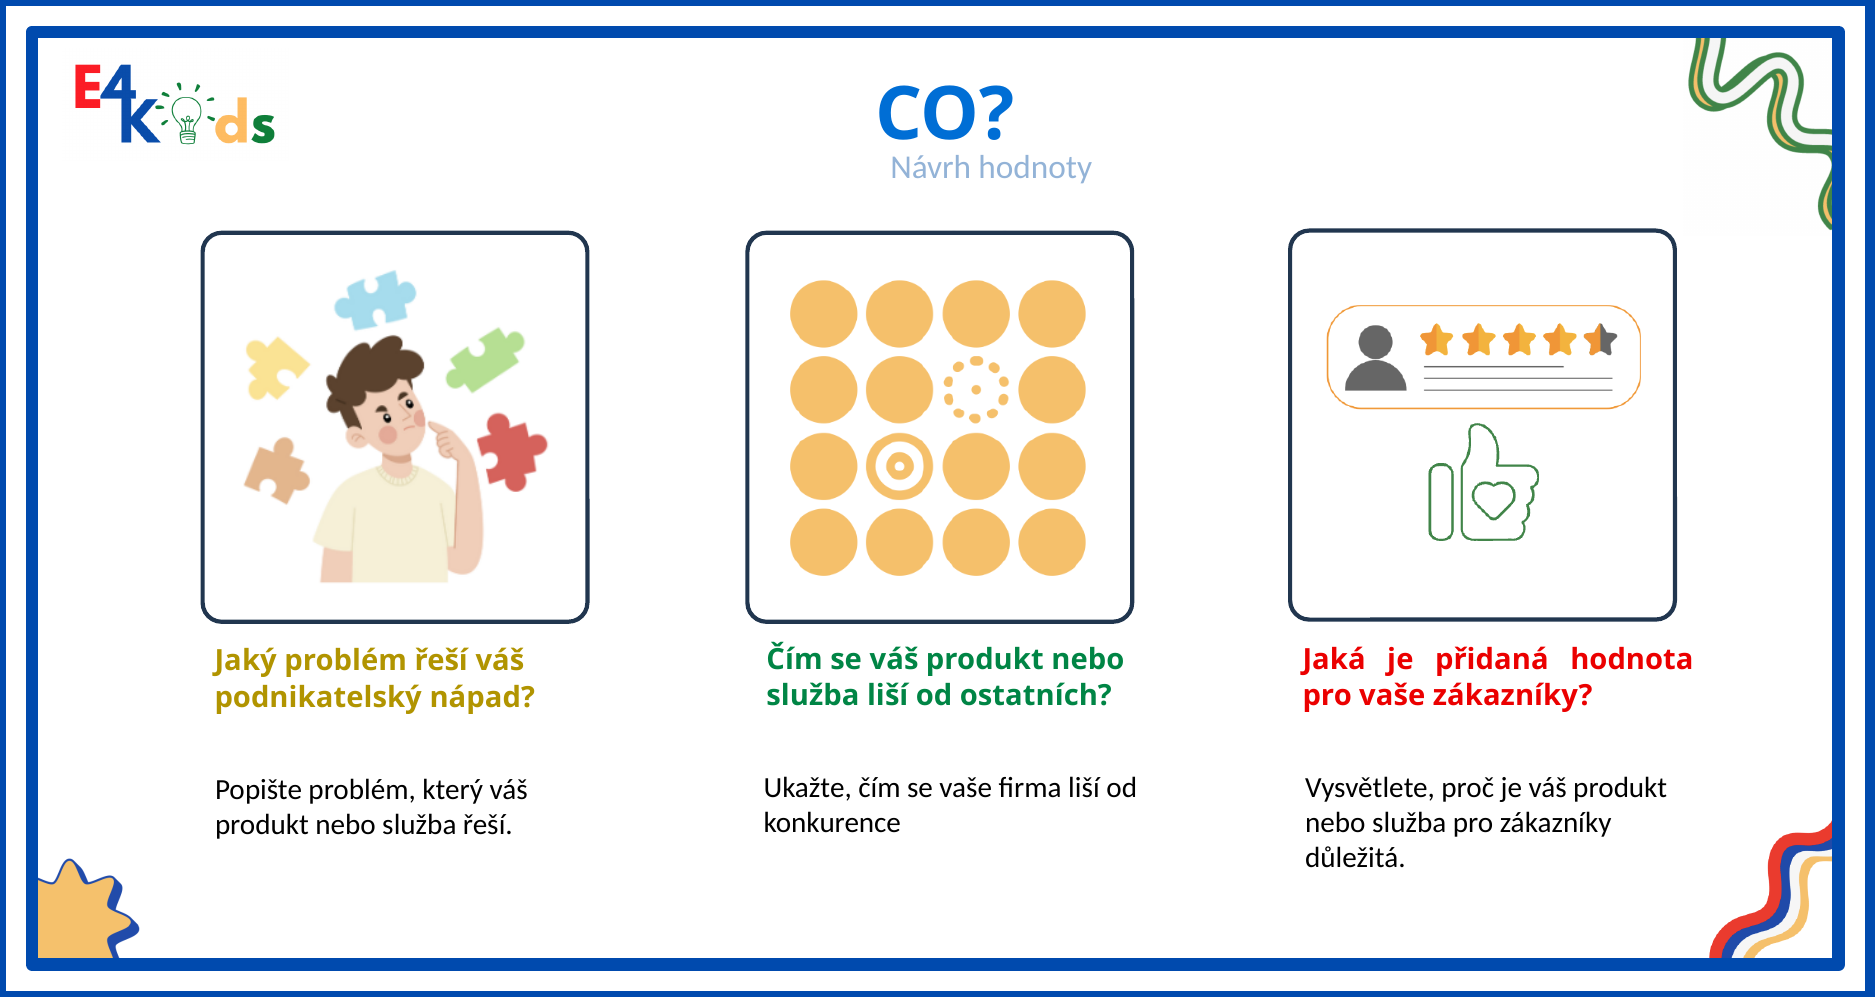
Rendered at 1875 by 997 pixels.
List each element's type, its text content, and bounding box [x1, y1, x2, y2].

picture [769, 260, 1106, 591]
picture [1304, 260, 1663, 593]
text_box [202, 232, 588, 622]
text_box Jaká je přidaná hodnota pro vaše zákazníky? [1300, 638, 1695, 712]
text_box Návrh hodnoty [785, 138, 1198, 193]
text_box Jaký problém řeší váš podnikatelský nápad? [212, 640, 598, 713]
picture [1684, 38, 1832, 236]
text_box Čím se váš produkt nebo služba liší od ostatních? [764, 638, 1143, 712]
picture [215, 260, 580, 599]
picture [62, 48, 289, 161]
text_box Vysvětlete, proč je váš produkt nebo služba pro zákazníky důležitá. [1290, 761, 1723, 882]
text_box [747, 232, 1133, 622]
text_box Popište problém, který váš produkt nebo služba řeší. [199, 762, 633, 848]
text_box Ukažte, čím se vaše firma liší od konkurence [748, 761, 1181, 847]
text_box [1290, 230, 1675, 620]
picture [1687, 785, 1832, 958]
picture [38, 851, 145, 958]
text_box CO? [722, 62, 1206, 154]
text_box Návrh hodnoty [758, 212, 1171, 273]
